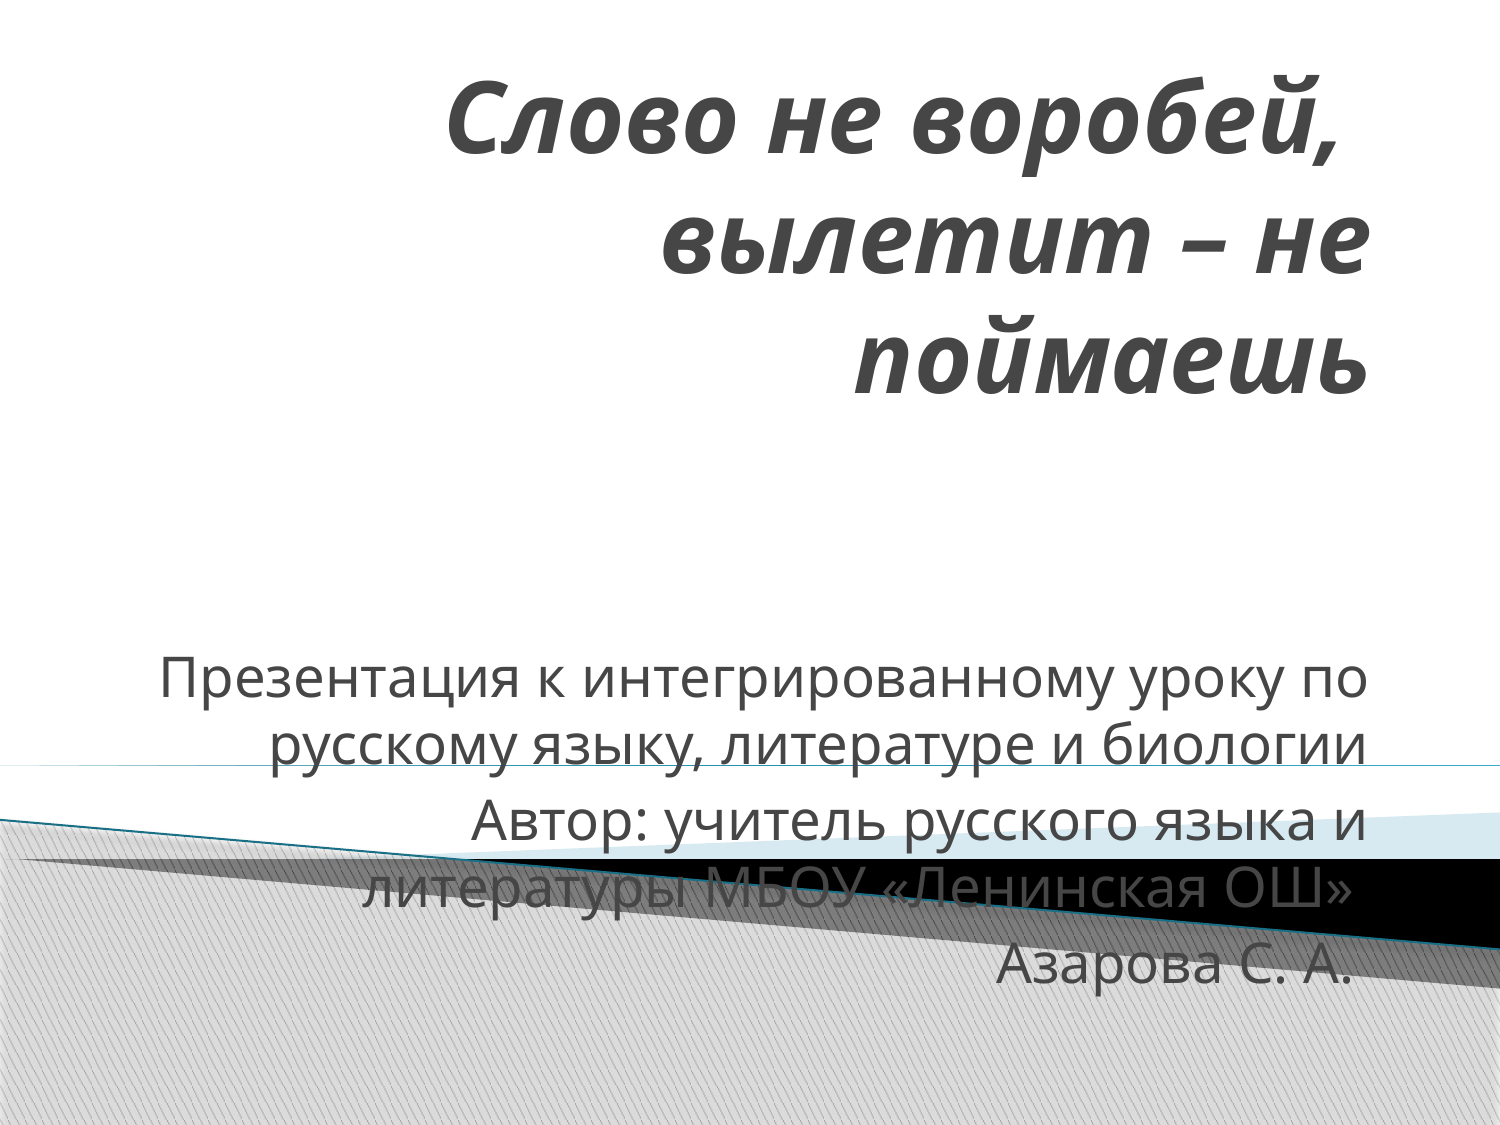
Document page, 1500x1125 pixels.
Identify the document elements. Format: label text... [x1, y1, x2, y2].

picture [5, 859, 112, 868]
subtitle Презентация к интегрированному уроку по русскому языку, литературе и биологии Автор: учитель русского языка и литературы МБОУ «Ленинская ОШ» Азарова С. А. [112, 633, 1388, 1094]
picture [1388, 941, 1500, 989]
title Слово не воробей, вылетит – не поймаешь [112, 78, 1388, 421]
